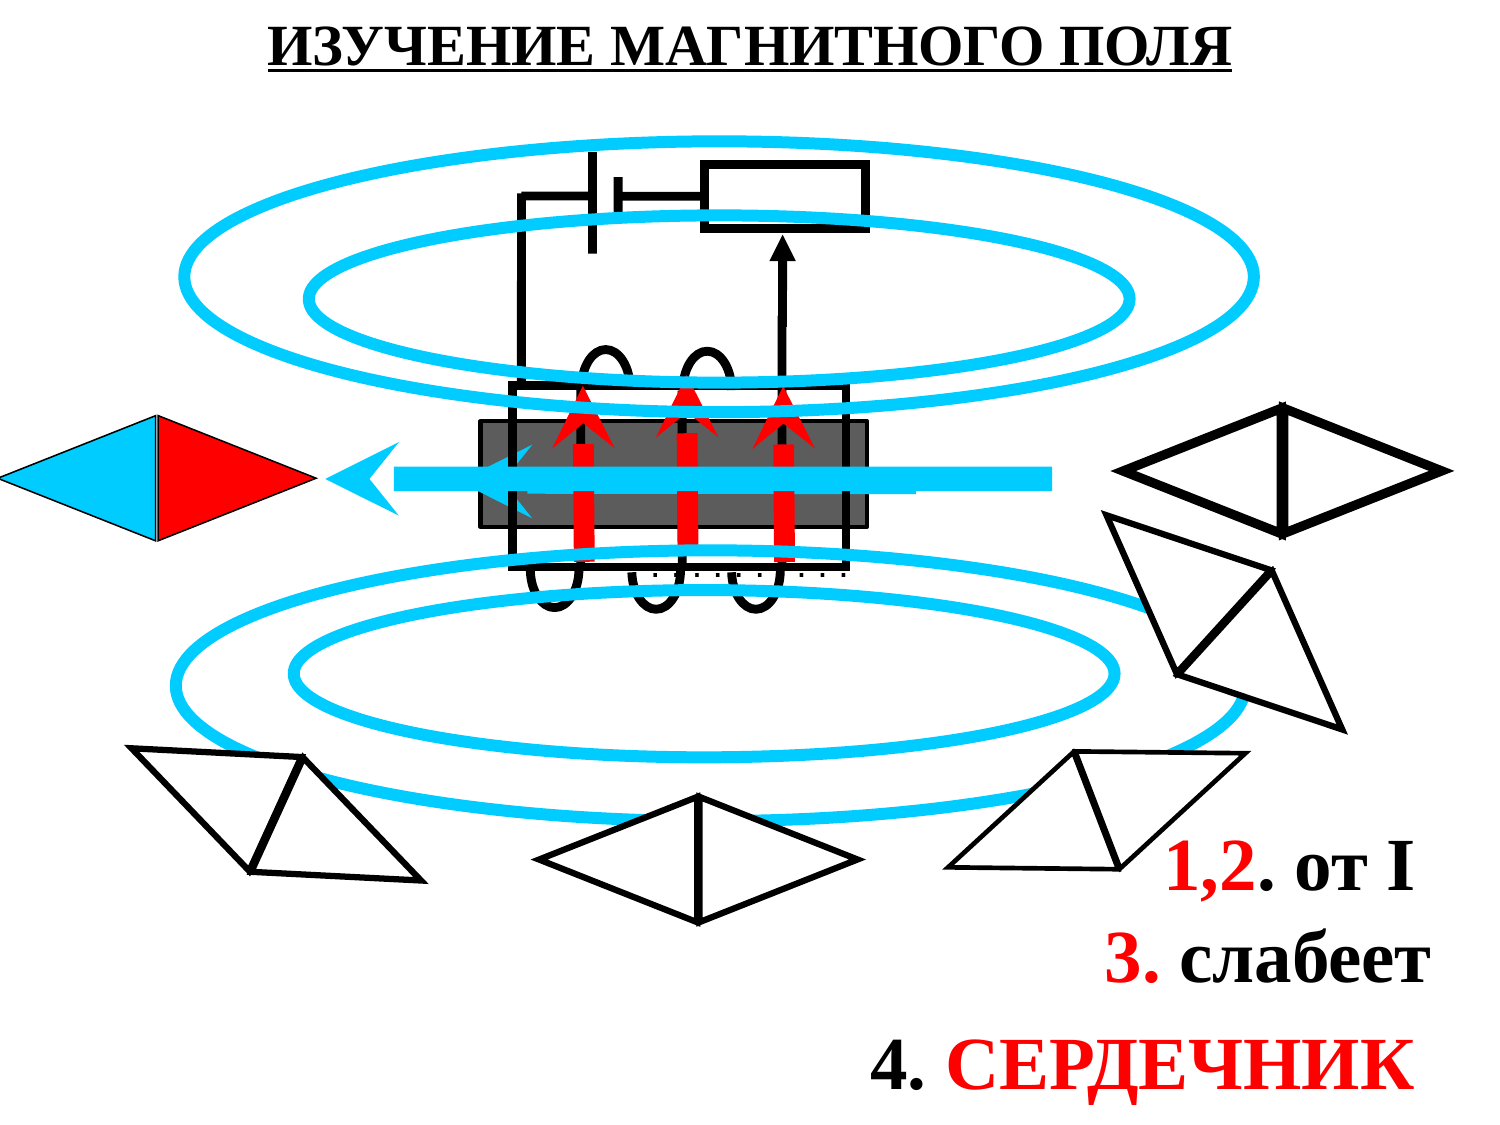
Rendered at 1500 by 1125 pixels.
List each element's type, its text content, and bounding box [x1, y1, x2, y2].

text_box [1154, 462, 1295, 782]
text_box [175, 141, 1255, 822]
text_box 4. сердечник [855, 1007, 1477, 1112]
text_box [1033, 650, 1160, 970]
text_box Изучение магнитного поля [0, 0, 1500, 85]
text_box 1,2. от I [1168, 808, 1500, 914]
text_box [1264, 311, 1346, 631]
text_box 3. слабеет [1089, 900, 1489, 1005]
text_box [635, 699, 762, 1020]
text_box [213, 655, 340, 974]
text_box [93, 318, 220, 638]
